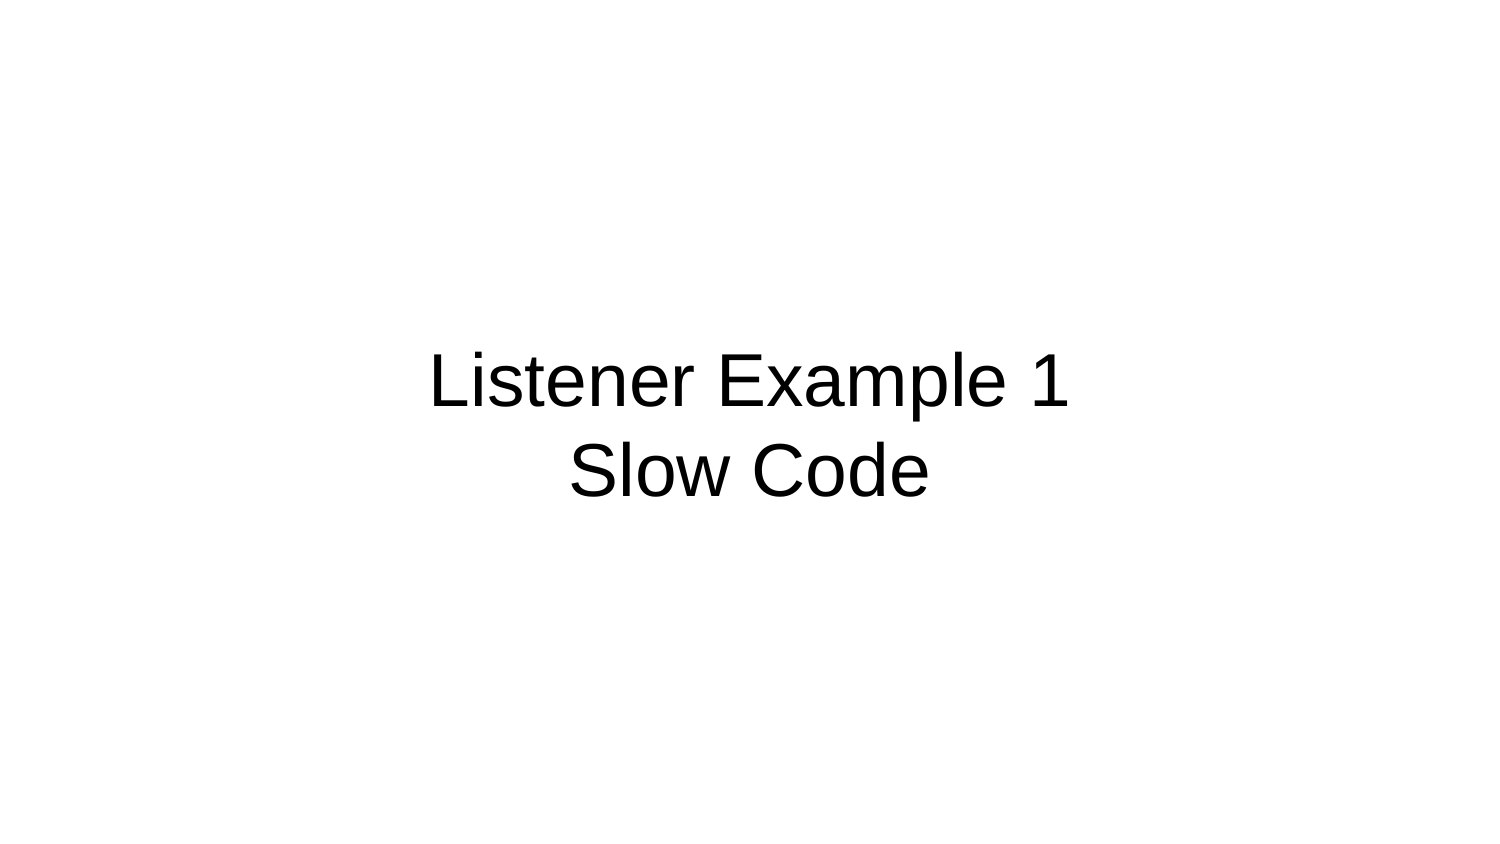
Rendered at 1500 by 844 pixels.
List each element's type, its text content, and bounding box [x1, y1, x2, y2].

title Listener Example 1 Slow Code [51, 352, 1449, 491]
